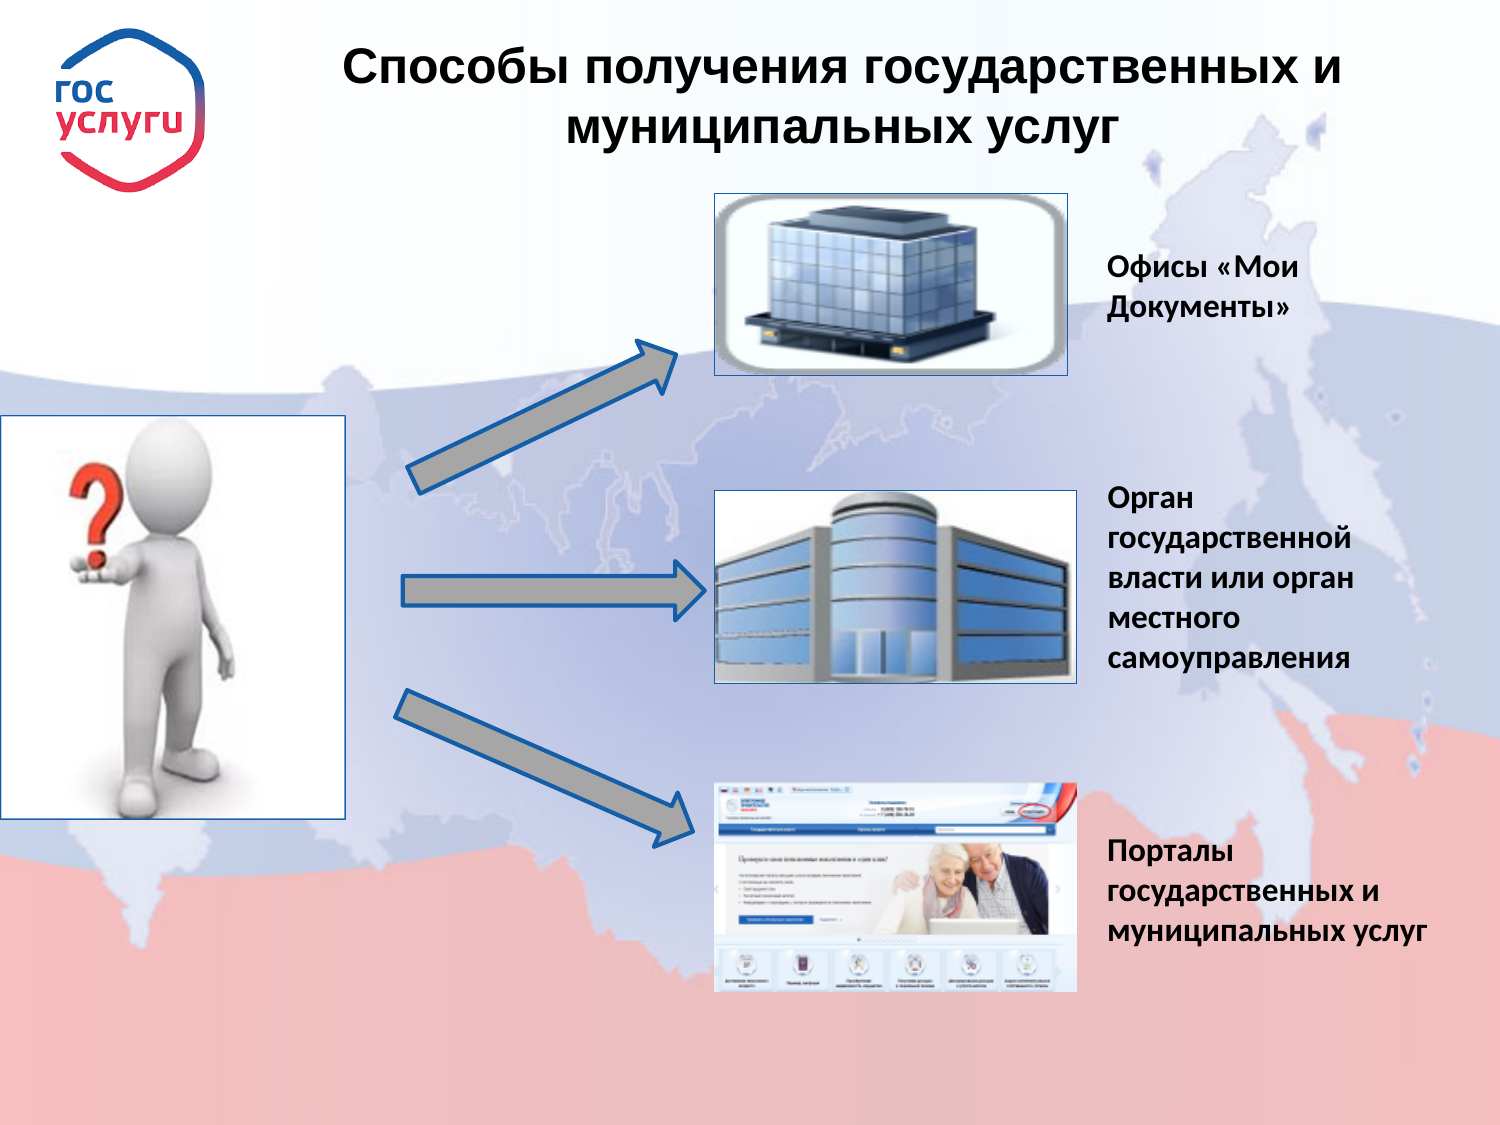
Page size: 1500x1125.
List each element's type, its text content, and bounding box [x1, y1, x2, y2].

text_box Способы получения государственных и муниципальных услуг [276, 26, 1411, 162]
text_box Порталы государственных и муниципальных услуг [1092, 821, 1475, 956]
text_box Офисы «Мои Документы» [1092, 236, 1444, 331]
text_box [400, 559, 707, 623]
picture [0, 0, 1500, 1125]
text_box [393, 688, 695, 849]
text_box [405, 338, 679, 496]
text_box Орган государственной власти или орган местного самоуправления [1092, 468, 1459, 683]
